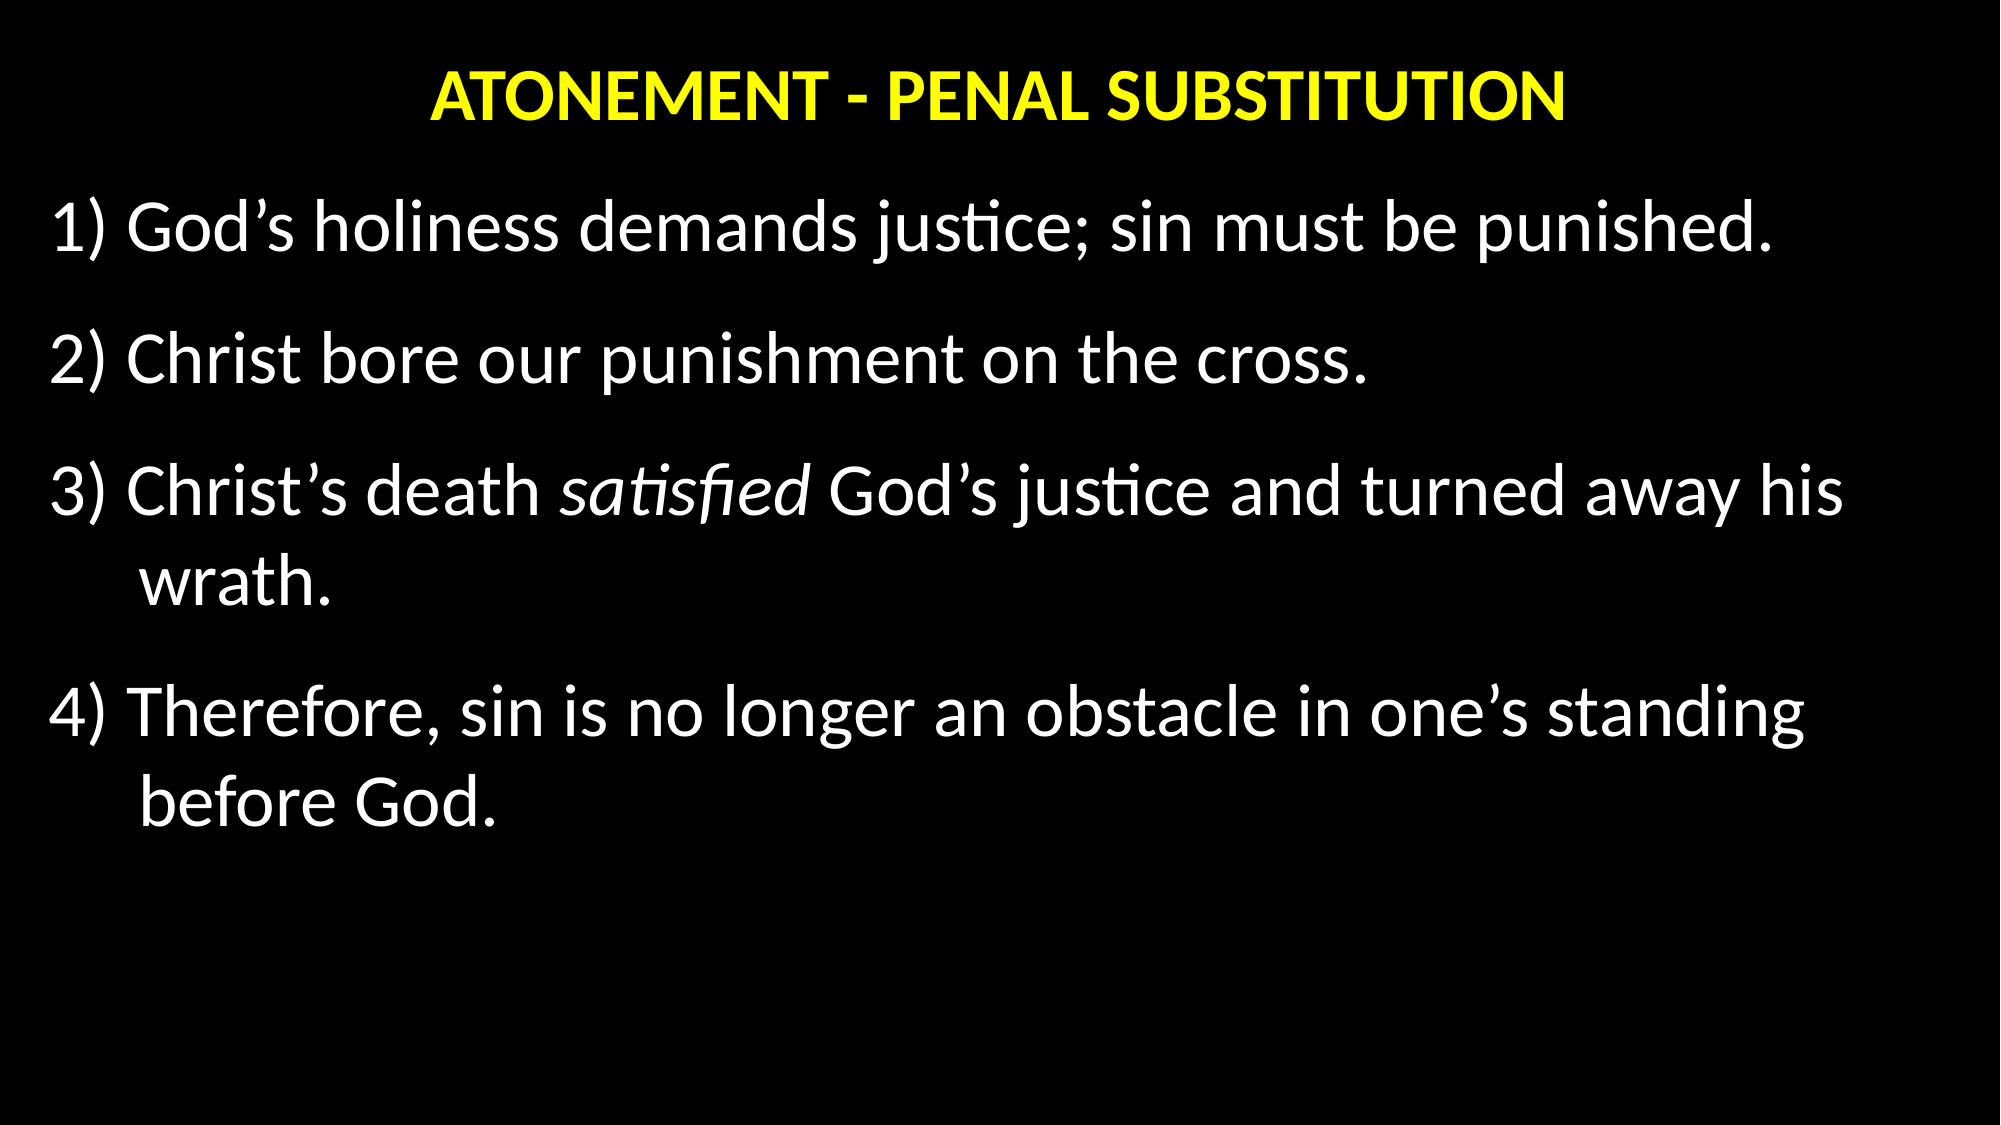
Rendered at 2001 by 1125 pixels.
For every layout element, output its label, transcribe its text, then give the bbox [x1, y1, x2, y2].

list ATONEMENT - PENAL SUBSTITUTION 1) God’s holiness demands justice; sin must be punished. 2) Christ bore our punishment on the cross. 3) Christ’s death satisfied God’s justice and turned away his wrath. 4) Therefore, sin is no longer an obstacle in one’s standing before God. [33, 37, 1967, 1063]
